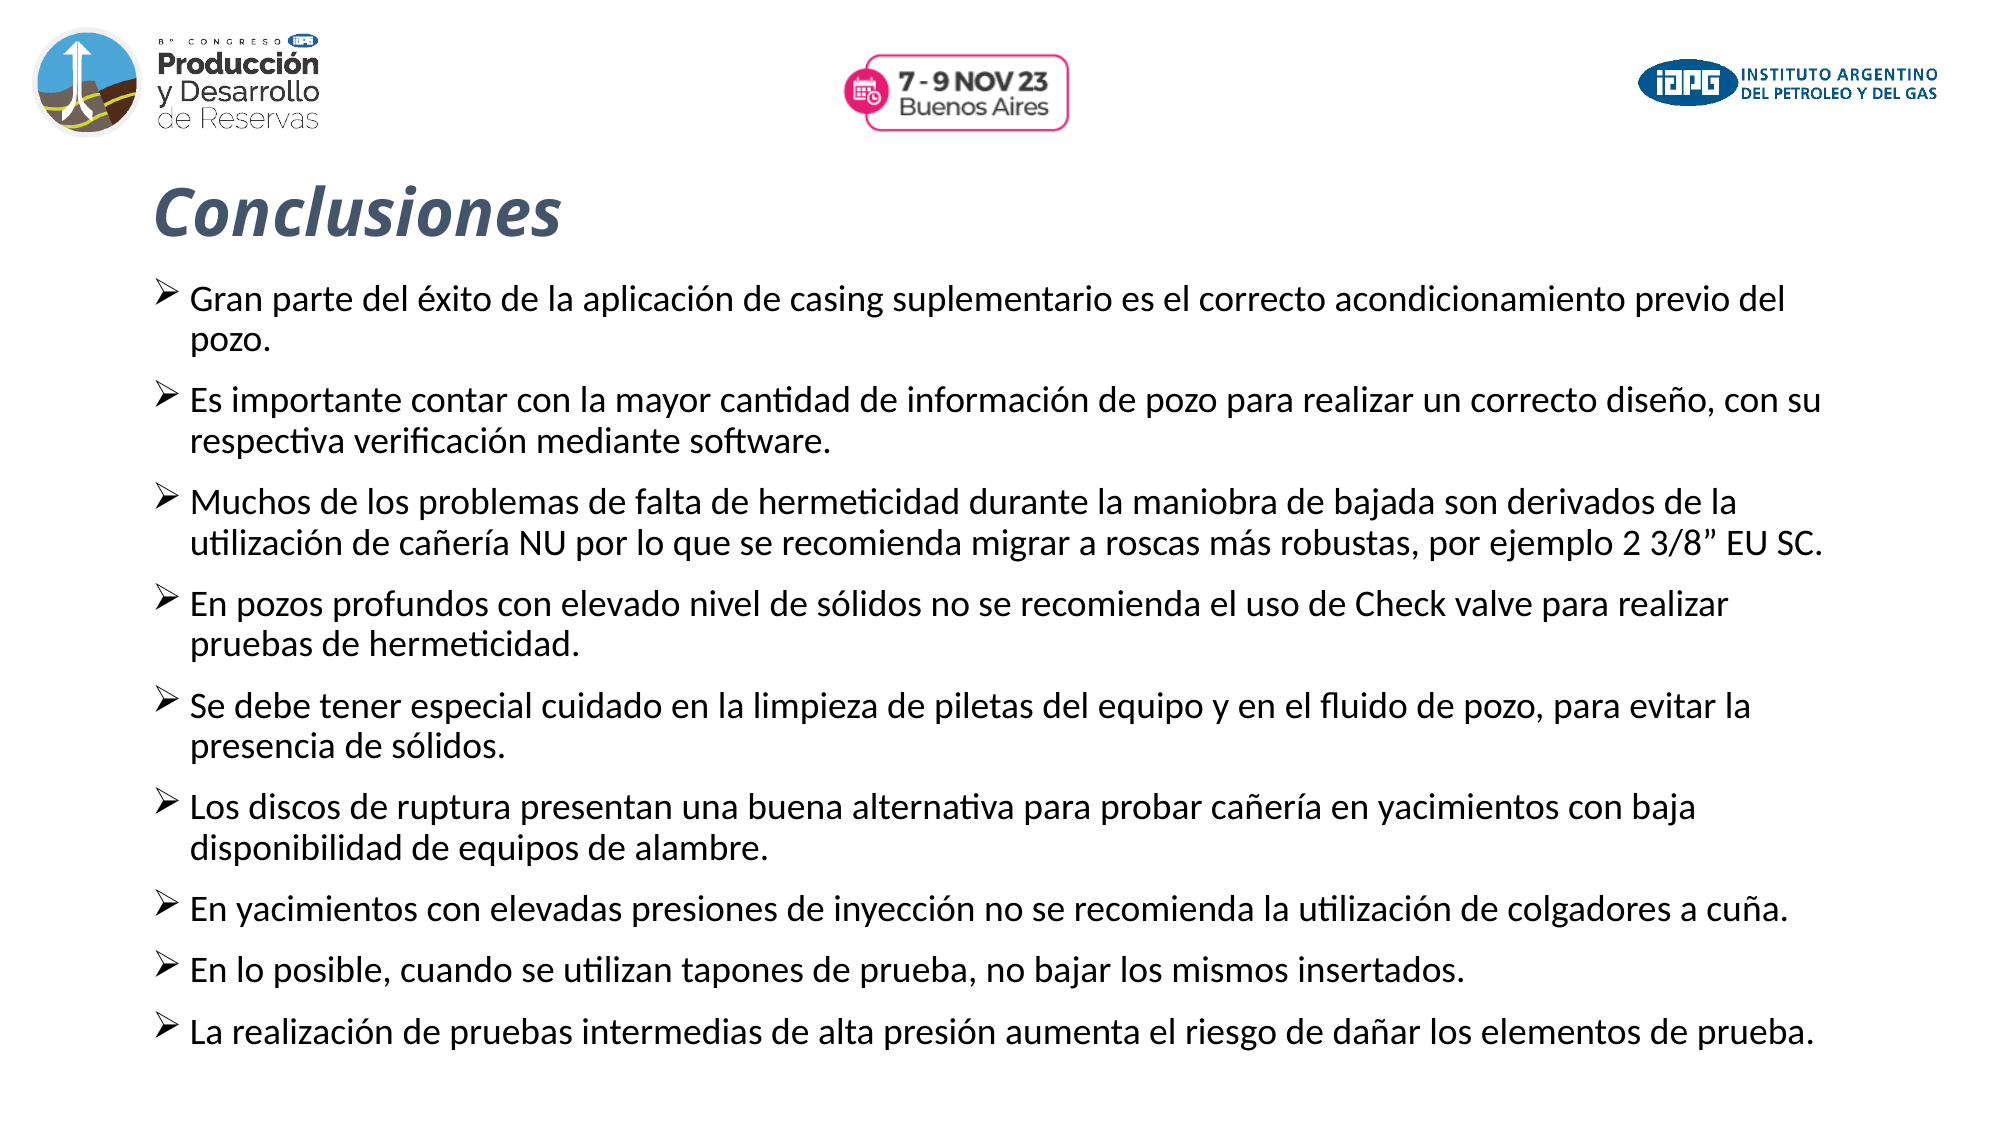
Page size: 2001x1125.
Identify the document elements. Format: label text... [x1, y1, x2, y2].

list Gran parte del éxito de la aplicación de casing suplementario es el correcto acondicionamiento previo del pozo. Es importante contar con la mayor cantidad de información de pozo para realizar un correcto diseño, con su respectiva verificación mediante software. Muchos de los problemas de falta de hermeticidad durante la maniobra de bajada son derivados de la utilización de cañería NU por lo que se recomienda migrar a roscas más robustas, por ejemplo 2 3/8” EU SC. En pozos profundos con elevado nivel de sólidos no se recomienda el uso de Check valve para realizar pruebas de hermeticidad. Se debe tener especial cuidado en la limpieza de piletas del equipo y en el fluido de pozo, para evitar la presencia de sólidos. Los discos de ruptura presentan una buena alternativa para probar cañería en yacimientos con baja disponibilidad de equipos de alambre. En yacimientos con elevadas presiones de inyección no se recomienda la utilización de colgadores a cuña. En lo posible, cuando se utilizan tapones de prueba, no bajar los mismos insertados. La realización de pruebas intermedias de alta presión aumenta el riesgo de dañar los elementos de prueba. [137, 271, 1863, 1125]
picture [32, 27, 319, 138]
picture [1638, 59, 1937, 106]
picture [834, 46, 1078, 138]
title Conclusiones [137, 171, 1863, 271]
